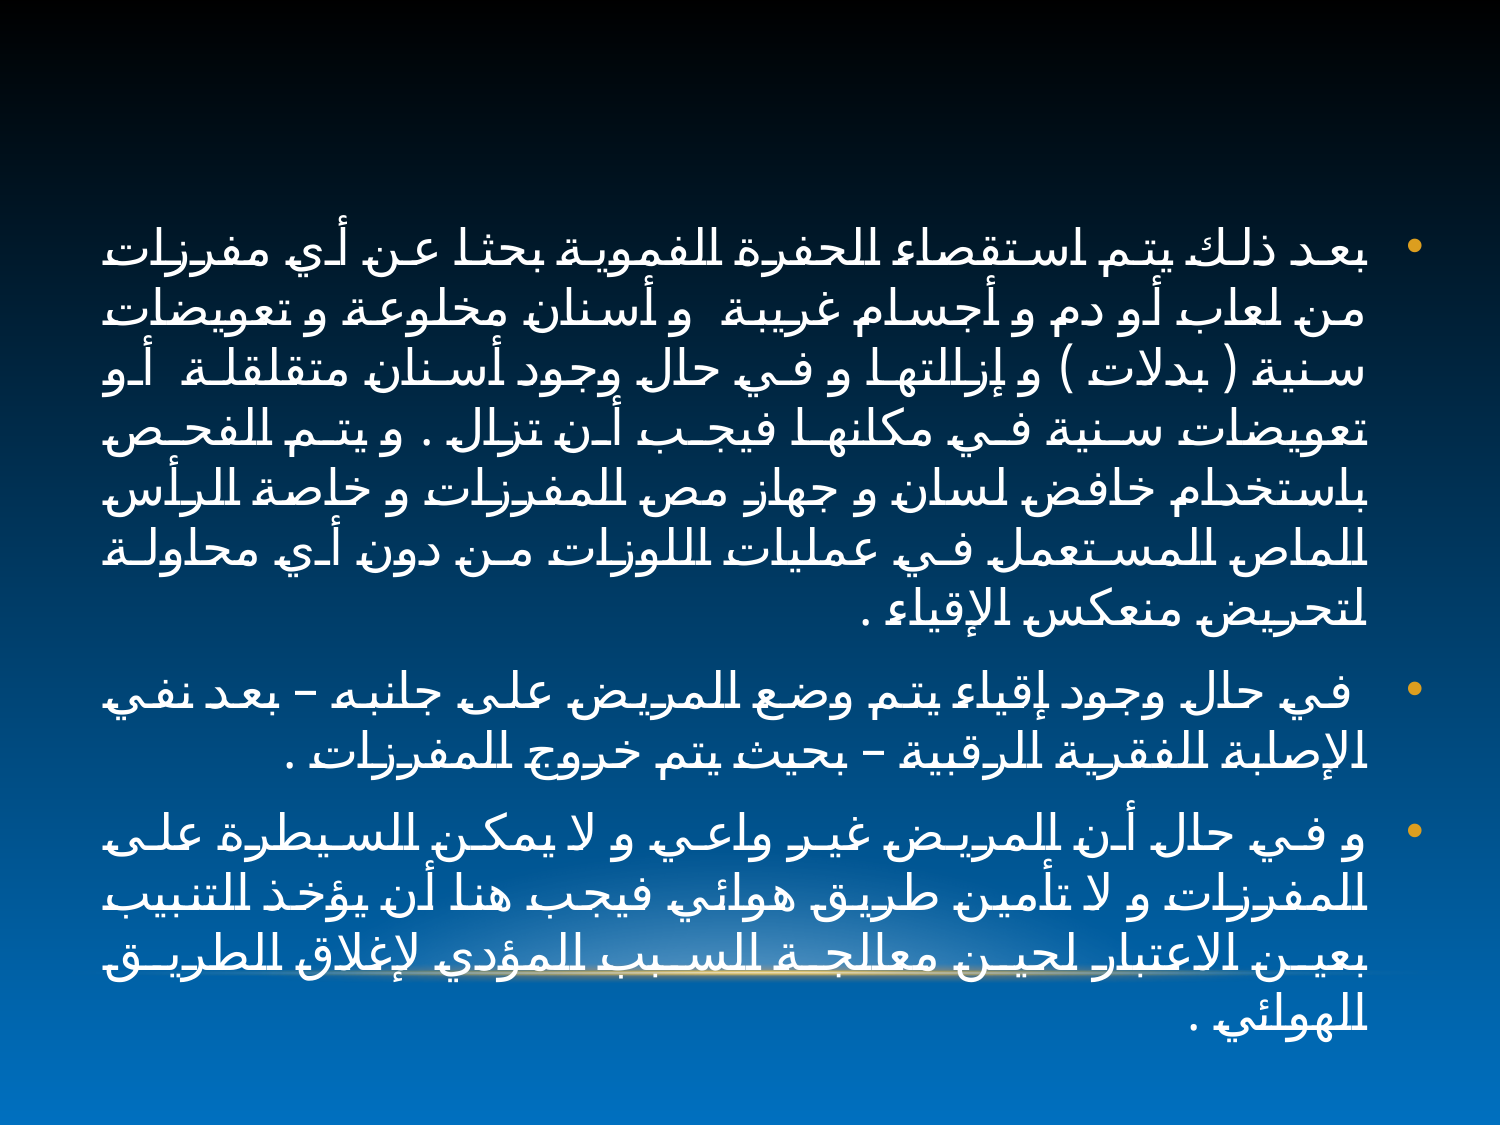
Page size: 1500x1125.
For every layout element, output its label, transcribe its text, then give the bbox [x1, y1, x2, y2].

picture [0, 0, 1500, 1125]
list بعد ذلك يتم استقصاء الحفرة الفموية بحثا عن أي مفرزات من لعاب أو دم و أجسام غريبة و أسنان مخلوعة و تعويضات سنية ( بدلات ) و إزالتها و في حال وجود أسنان متقلقلة أو تعويضات سنية في مكانها فيجب أن تزال . و يتم الفحص باستخدام خافض لسان و جهاز مص المفرزات و خاصة الرأس الماص المستعمل في عمليات اللوزات من دون أي محاولة لتحريض منعكس الإقياء . في حال وجود إقياء يتم وضع المريض على جانبه – بعد نفي الإصابة الفقرية الرقبية – بحيث يتم خروج المفرزات . و في حال أن المريض غير واعي و لا يمكن السيطرة على المفرزات و لا تأمين طريق هوائي فيجب هنا أن يؤخذ التنبيب بعين الاعتبار لحين معالجة السبب المؤدي لإغلاق الطريق الهوائي . [88, 208, 1439, 1125]
